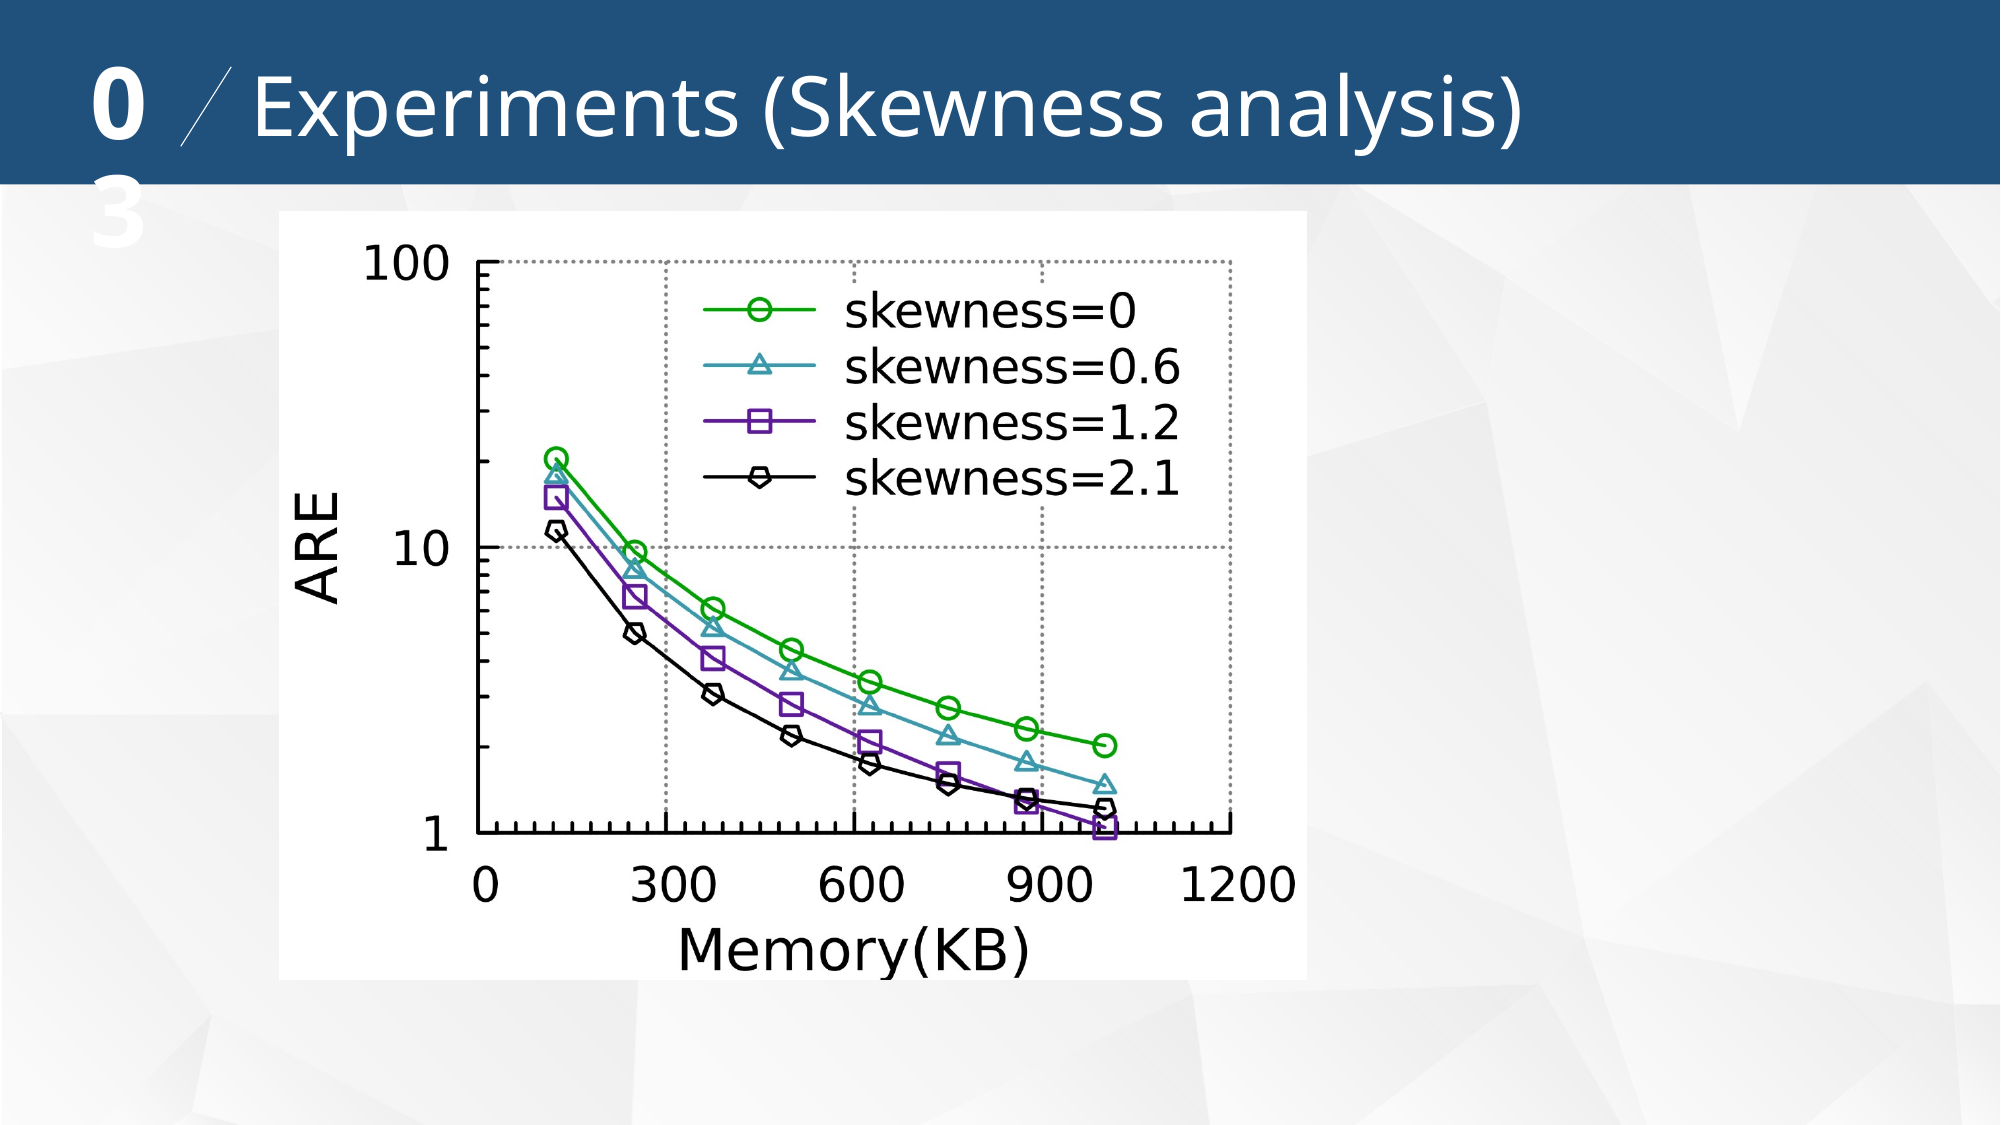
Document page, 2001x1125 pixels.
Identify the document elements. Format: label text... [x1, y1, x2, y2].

picture [0, 0, 2001, 1125]
list 03 [75, 45, 218, 212]
list Experiments (Skewness analysis) [235, 57, 1866, 139]
